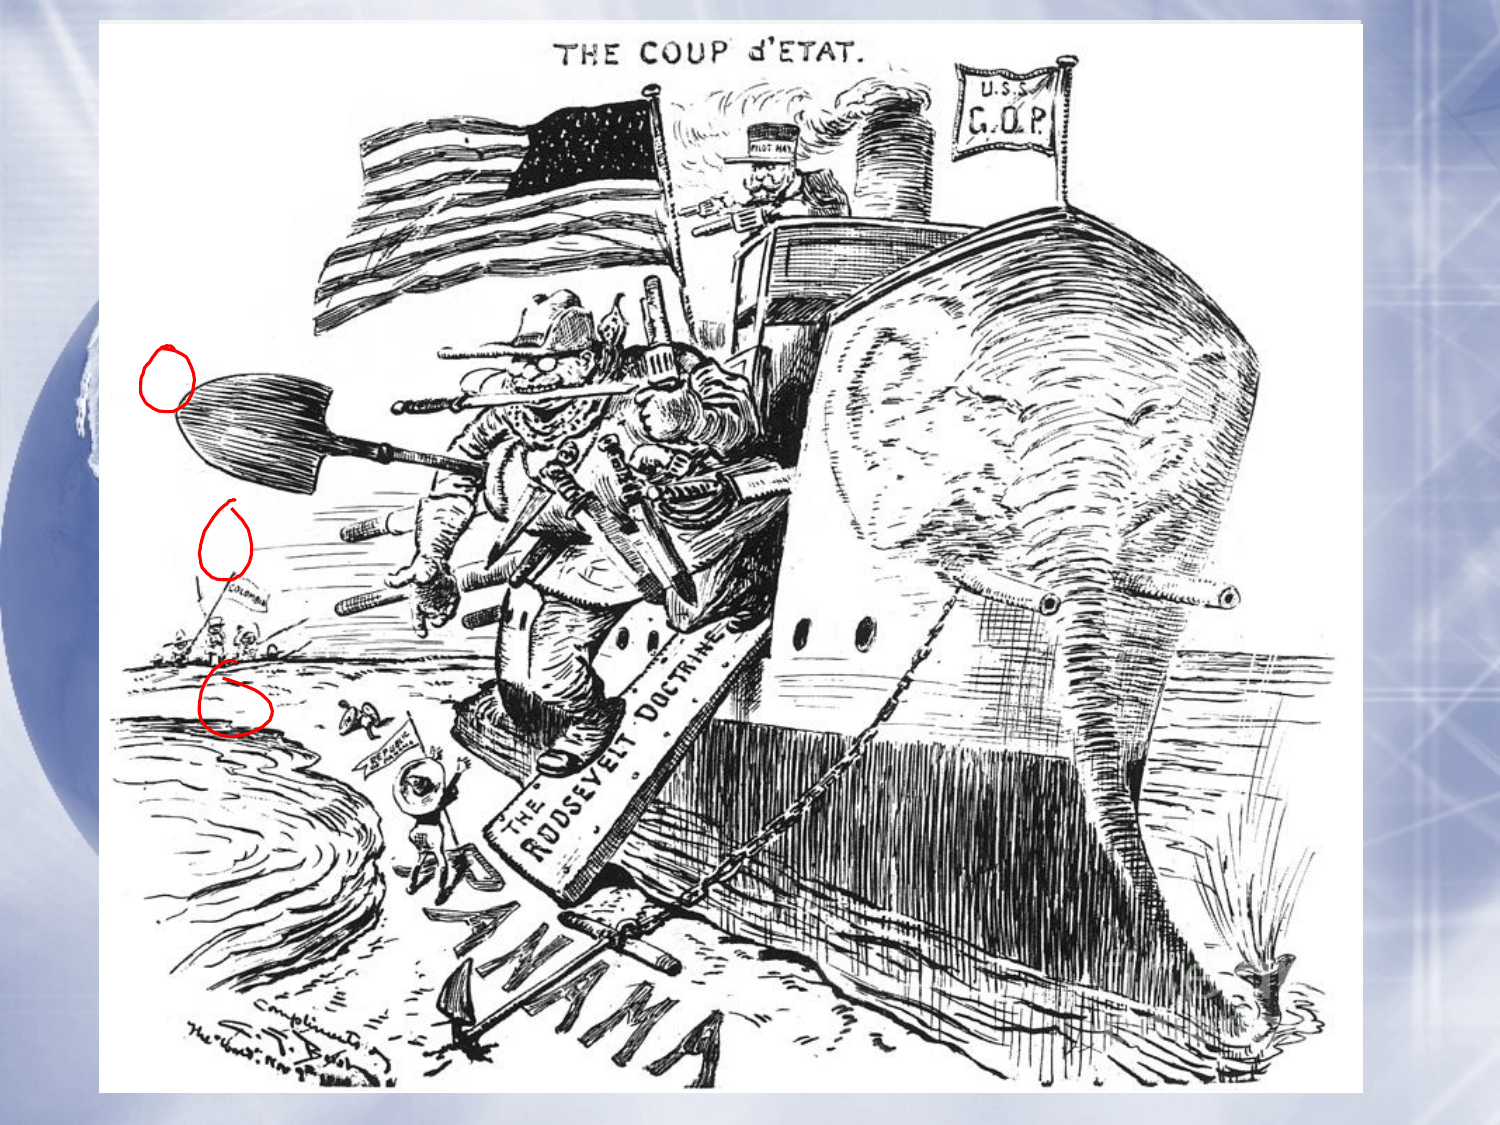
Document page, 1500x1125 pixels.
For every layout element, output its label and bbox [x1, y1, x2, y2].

list [99, 24, 1363, 1093]
picture [0, 0, 1500, 1125]
